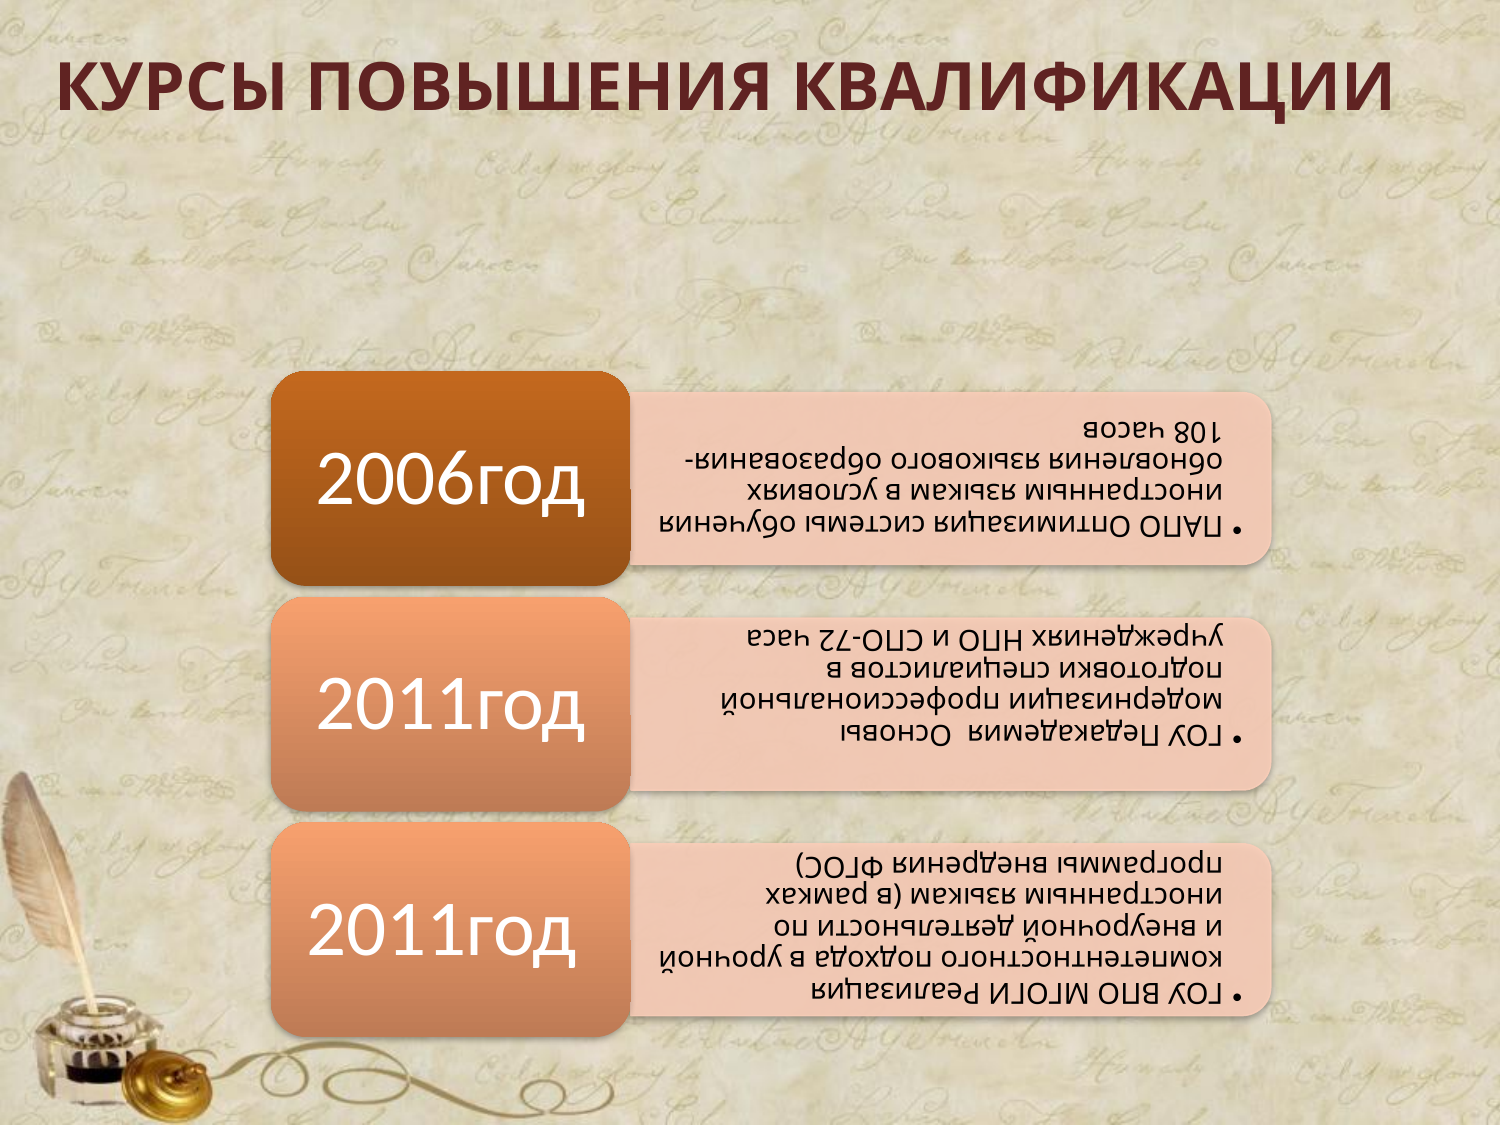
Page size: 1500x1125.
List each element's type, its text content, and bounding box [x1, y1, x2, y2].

picture [0, 0, 1500, 1125]
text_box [270, 370, 1272, 1038]
text_box КУРСЫ ПОВЫШЕНИЯ КВАЛИФИКАЦИИ [34, 36, 1418, 132]
